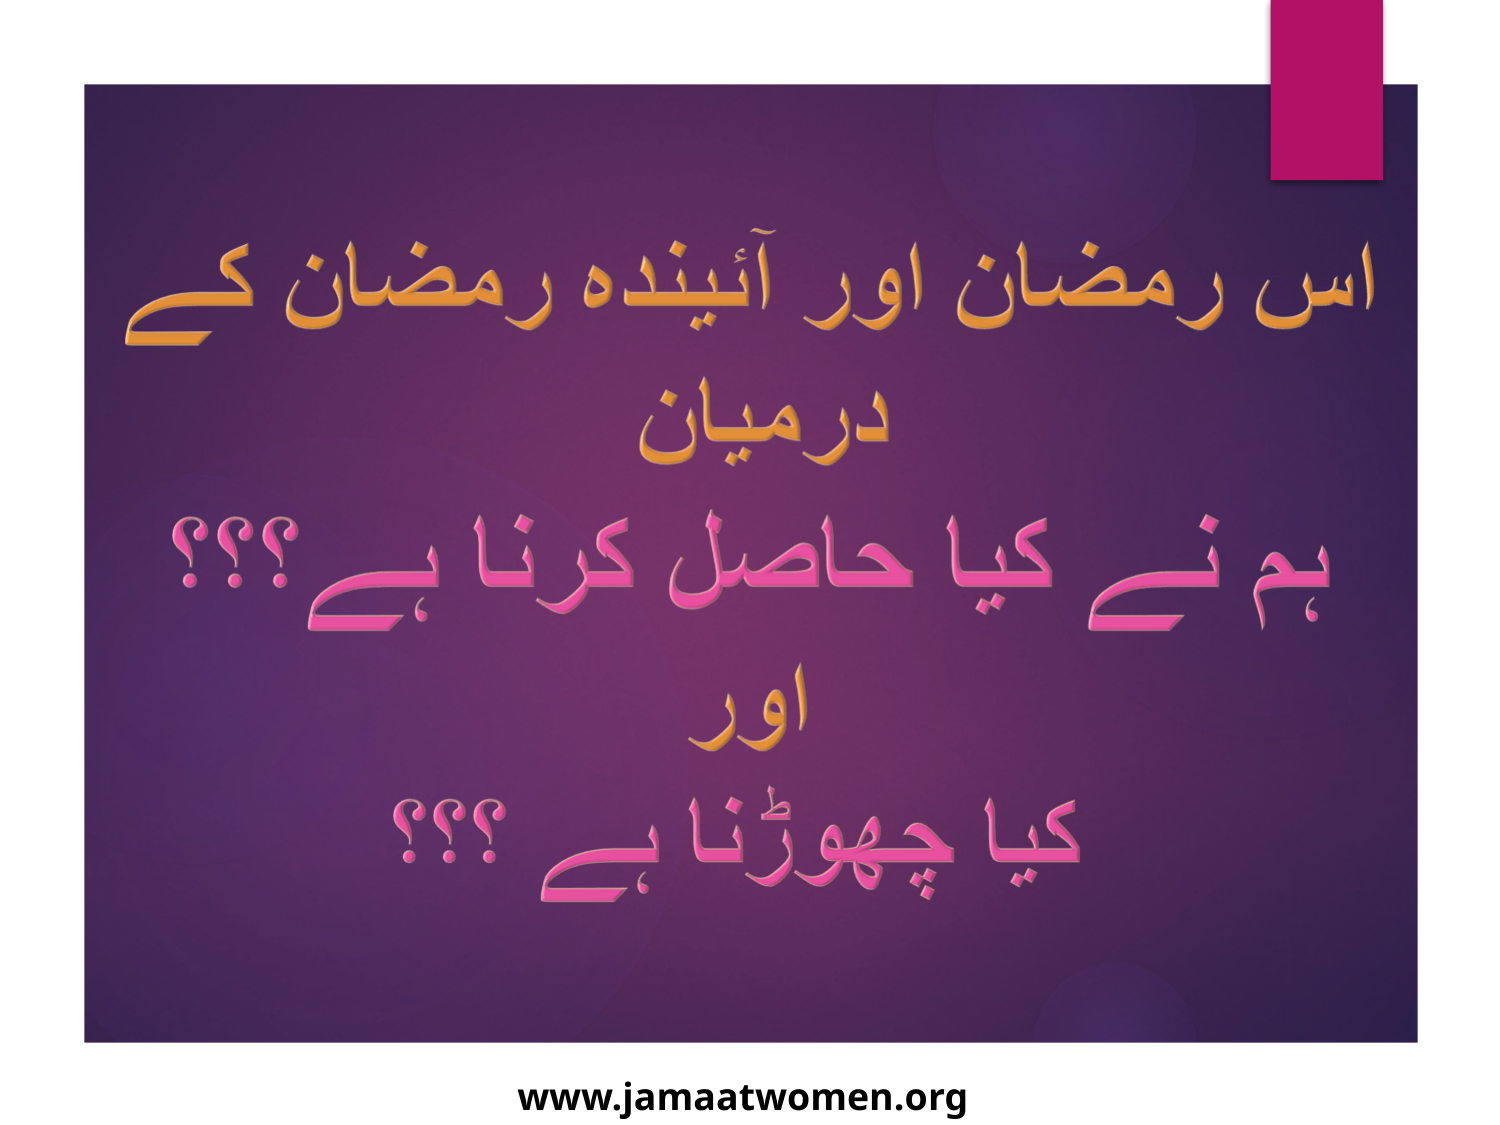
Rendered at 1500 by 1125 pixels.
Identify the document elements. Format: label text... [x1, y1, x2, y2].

picture [0, 206, 1500, 919]
text_box www.jamaatwomen.org [502, 1062, 998, 1125]
